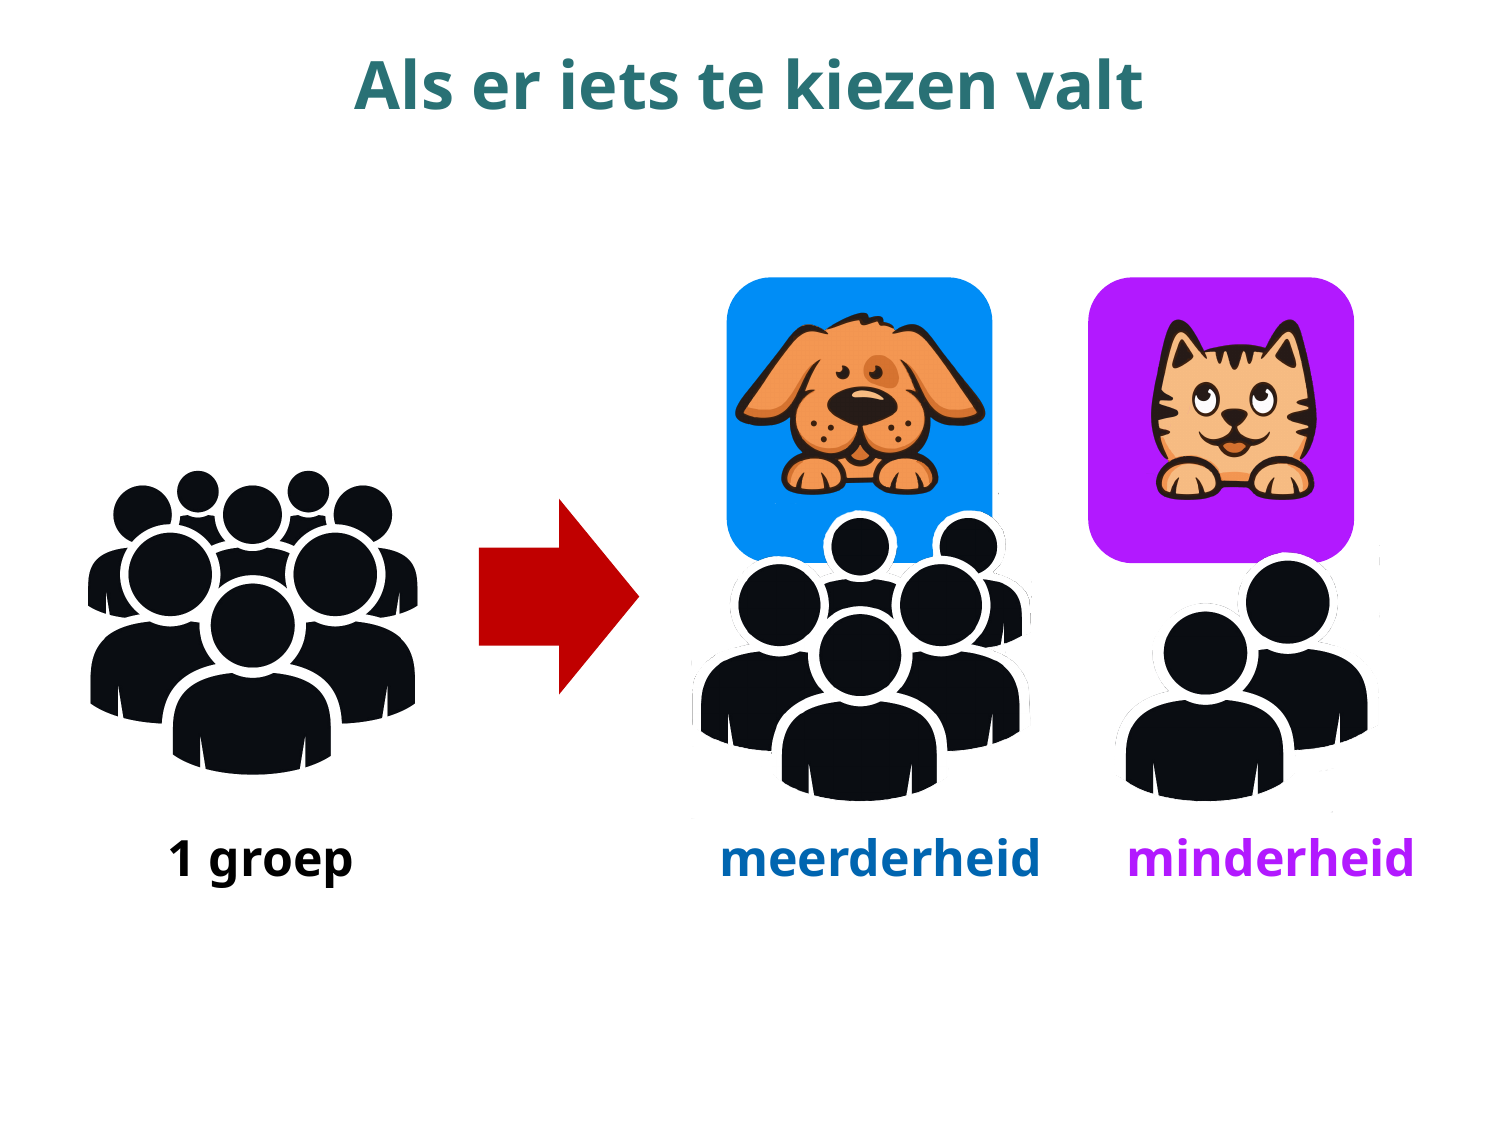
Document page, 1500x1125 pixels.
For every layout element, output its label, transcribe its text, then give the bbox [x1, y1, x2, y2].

text_box 1 groep [42, 818, 479, 894]
picture [691, 289, 1032, 819]
picture [58, 455, 441, 789]
text_box Als er iets te kiezen valt [0, 35, 1500, 131]
picture [1108, 545, 1380, 819]
picture [1146, 312, 1342, 511]
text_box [662, 818, 1487, 895]
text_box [478, 277, 1355, 695]
